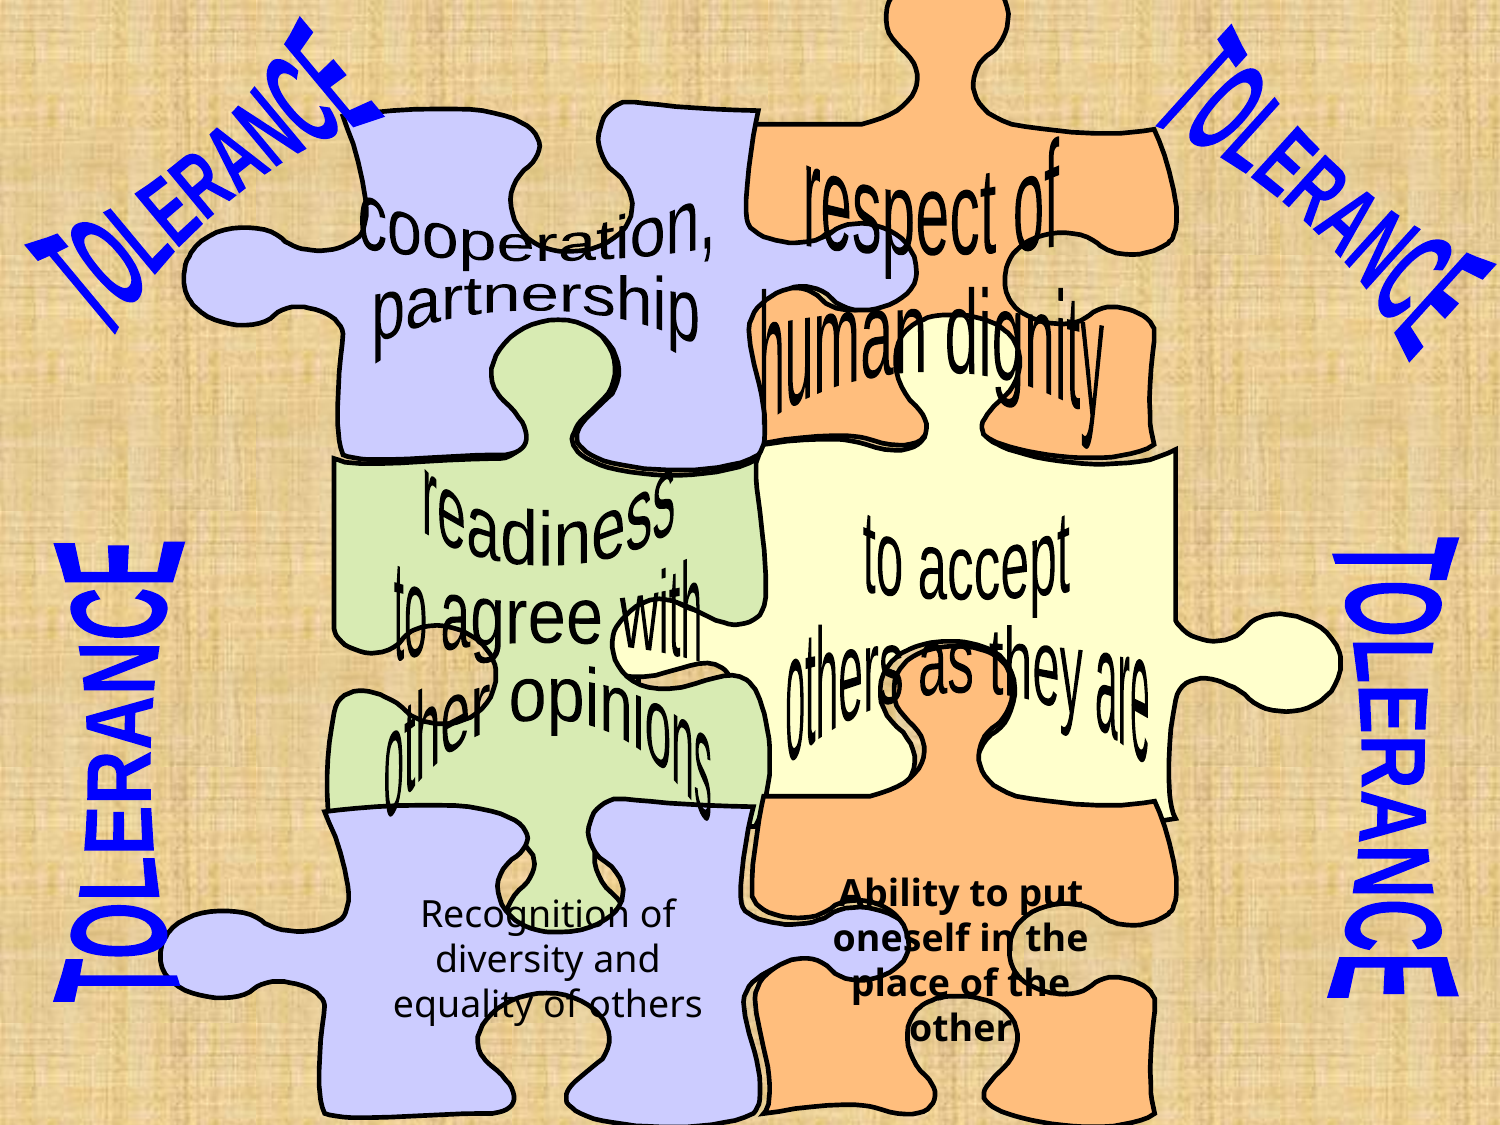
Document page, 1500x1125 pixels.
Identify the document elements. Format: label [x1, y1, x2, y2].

text_box [159, 0, 1341, 1125]
picture [1341, 0, 1500, 1125]
picture [0, 0, 159, 1125]
